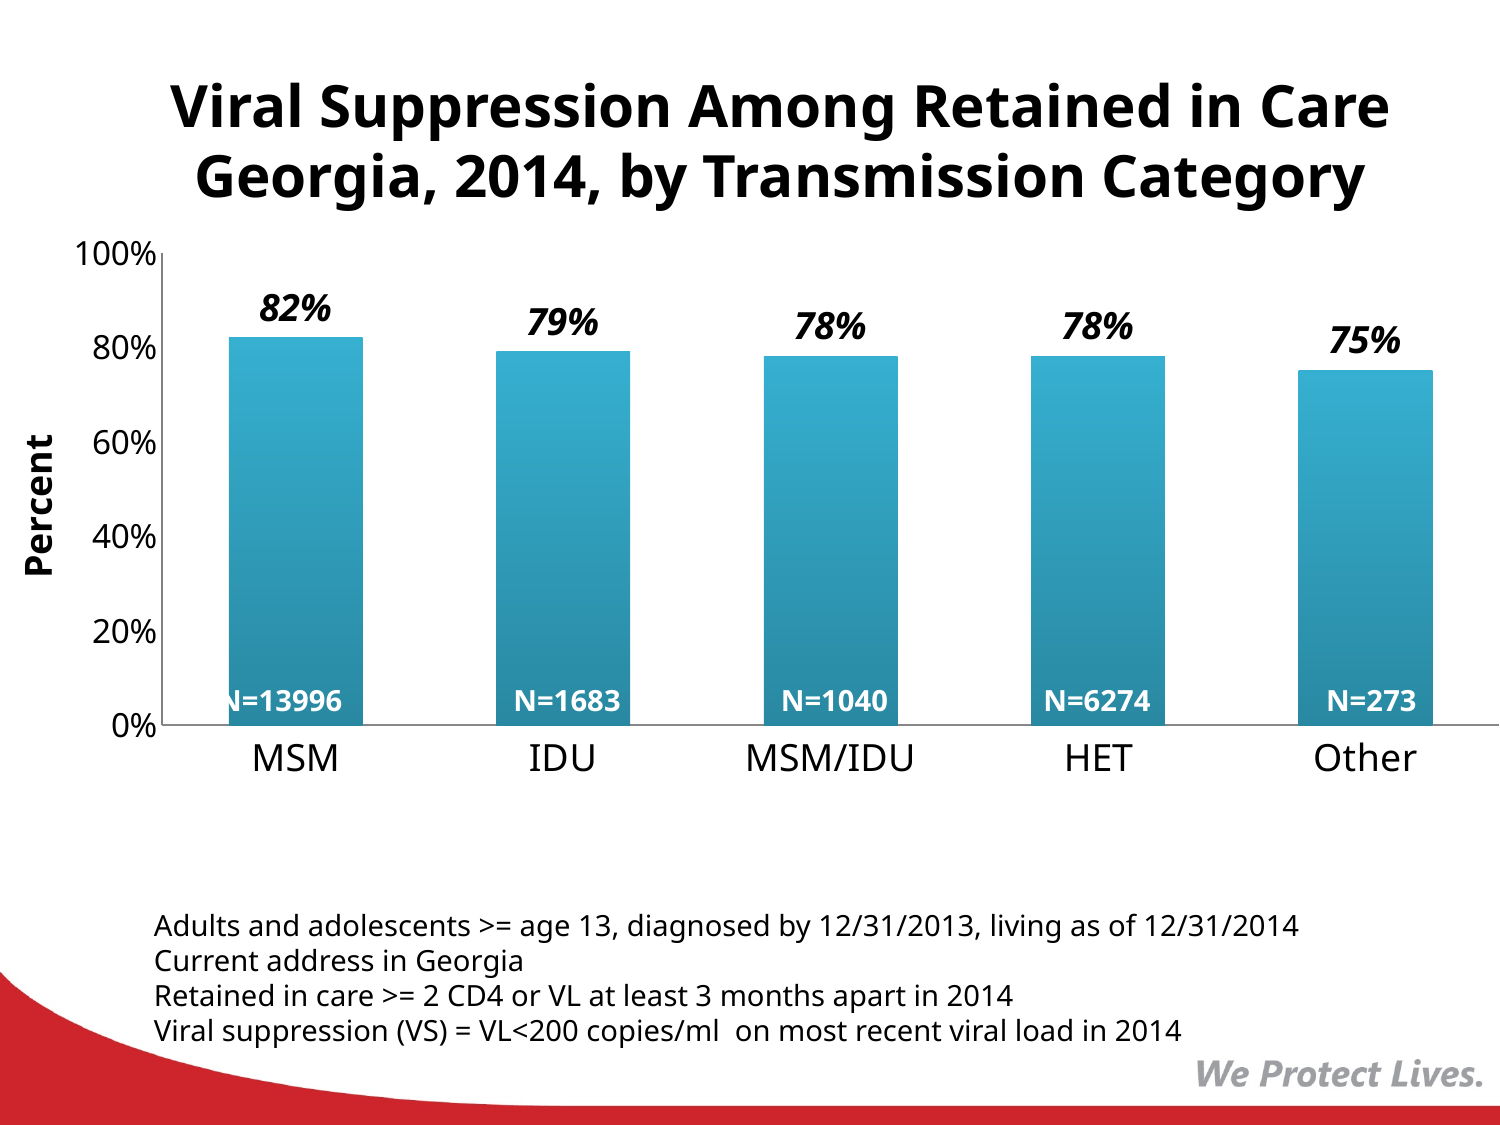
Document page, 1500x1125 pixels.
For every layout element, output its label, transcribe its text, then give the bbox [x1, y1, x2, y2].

picture [0, 0, 1500, 224]
text_box Adults and adolescents >= age 13, diagnosed by 12/31/2013, living as of 12/31/2014 Current address in Georgia Retained in care >= 2 CD4 or VL at least 3 months apart in 2014 Viral suppression (VS) = VL<200 copies/ml on most recent viral load in 2014 [139, 995, 1500, 1055]
title Viral Suppression Among Retained in Care Georgia, 2014, by Transmission Category [87, 44, 1476, 223]
picture [0, 988, 1500, 1125]
chart [0, 224, 1500, 988]
